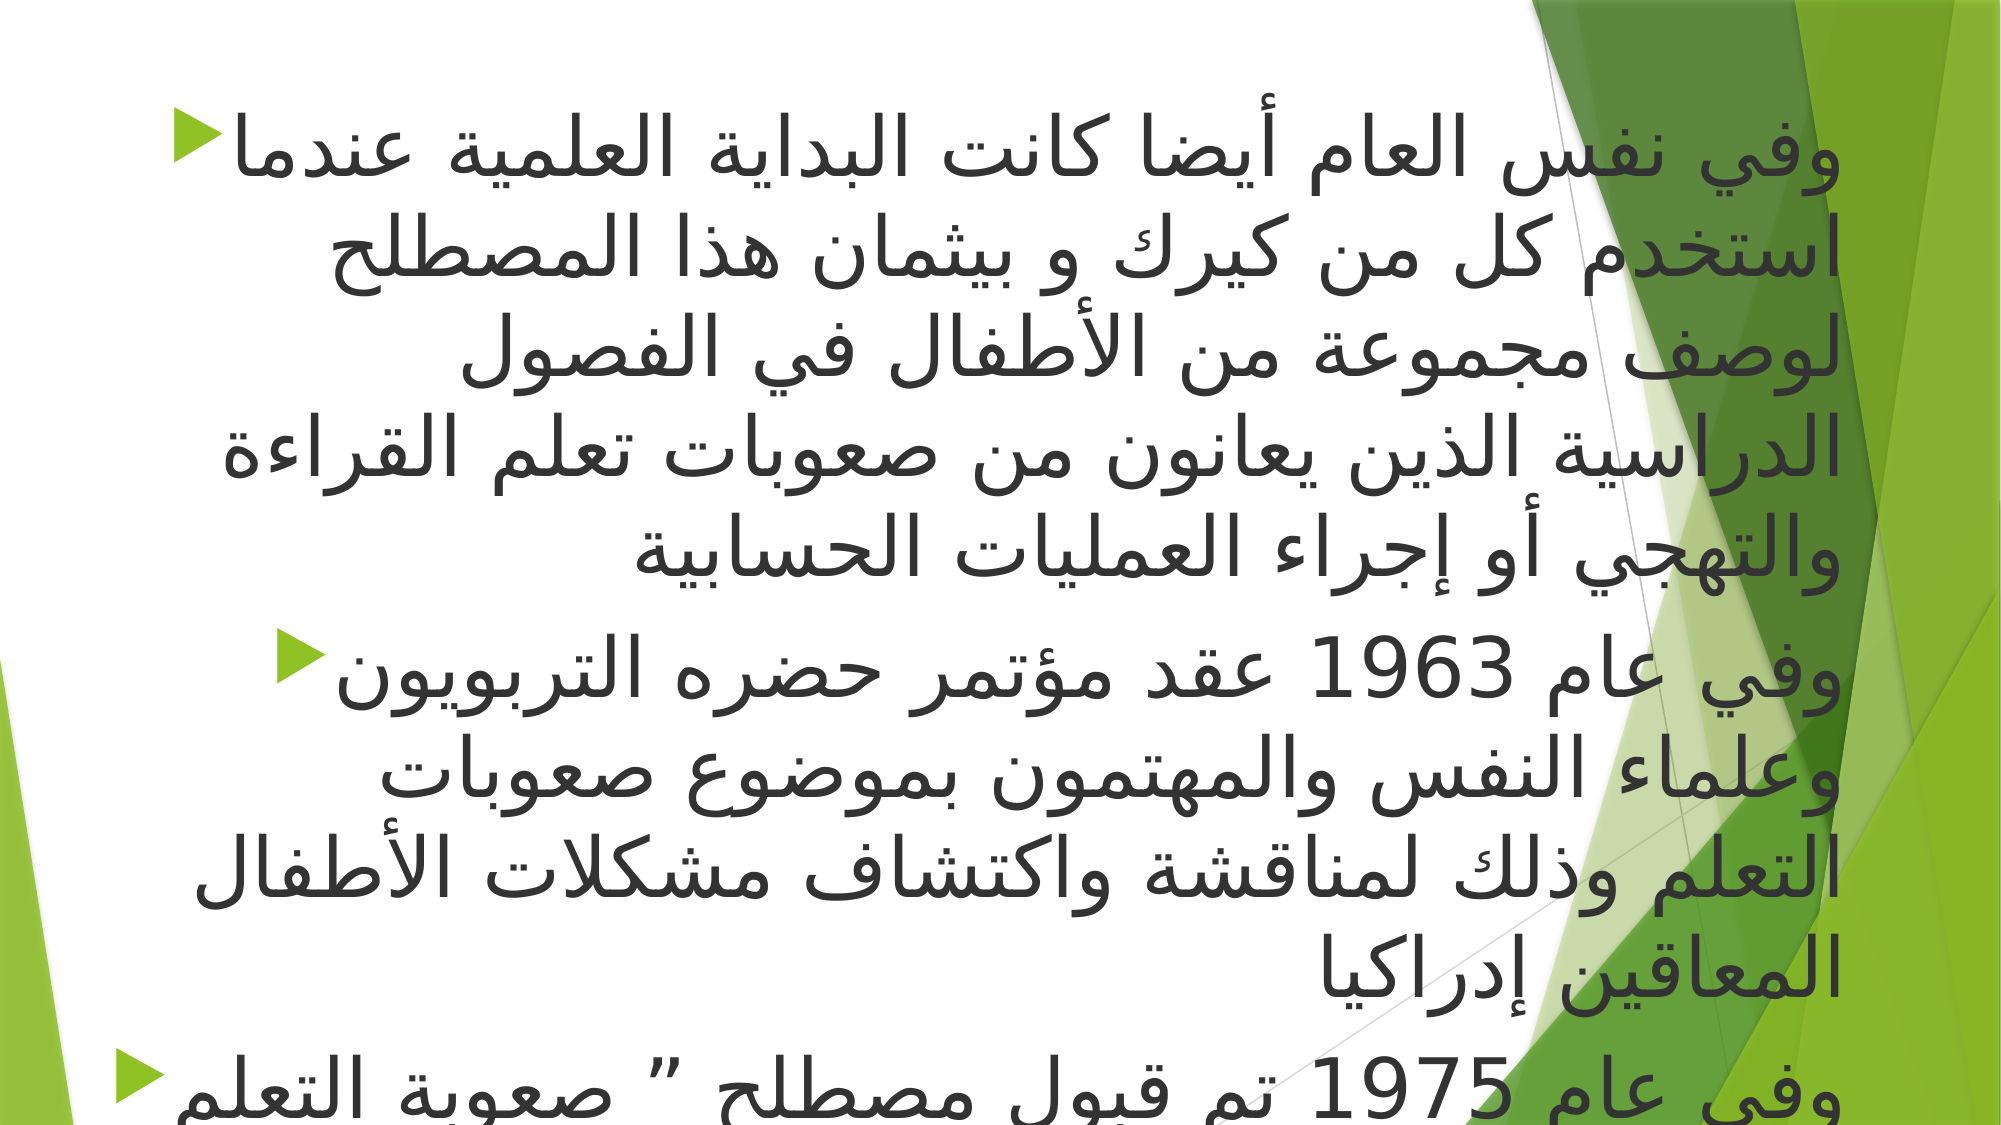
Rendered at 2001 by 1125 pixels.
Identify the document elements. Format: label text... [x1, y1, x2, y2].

list وفي نفس العام أيضا كانت البداية العلمية عندما استخدم كل من كيرك و بيثمان هذا المصطلح لوصف مجموعة من الأطفال في الفصول الدراسية الذين يعانون من صعوبات تعلم القراءة والتهجي أو إجراء العمليات الحسابية وفي عام 1963 عقد مؤتمر حضره التربويون وعلماء النفس والمهتمون بموضوع صعوبات التعلم وذلك لمناقشة واكتشاف مشكلات الأطفال المعاقين إدراكيا وفي عام 1975 تم قبول مصطلح ” صعوبة التعلم ” في القانون الفيدرالي (التعليم لكل الأطفال المعاقين) وكانت هذه هي الخطوة الأخيرة لاستقرار المصطلح على المستوى الوطني بعد جهود كبيرة لتطوير تعريف أكثر تحديدا له وللمعايير المتعلقة به في السجل الفيدرالي عام 1977. [90, 86, 1863, 1085]
